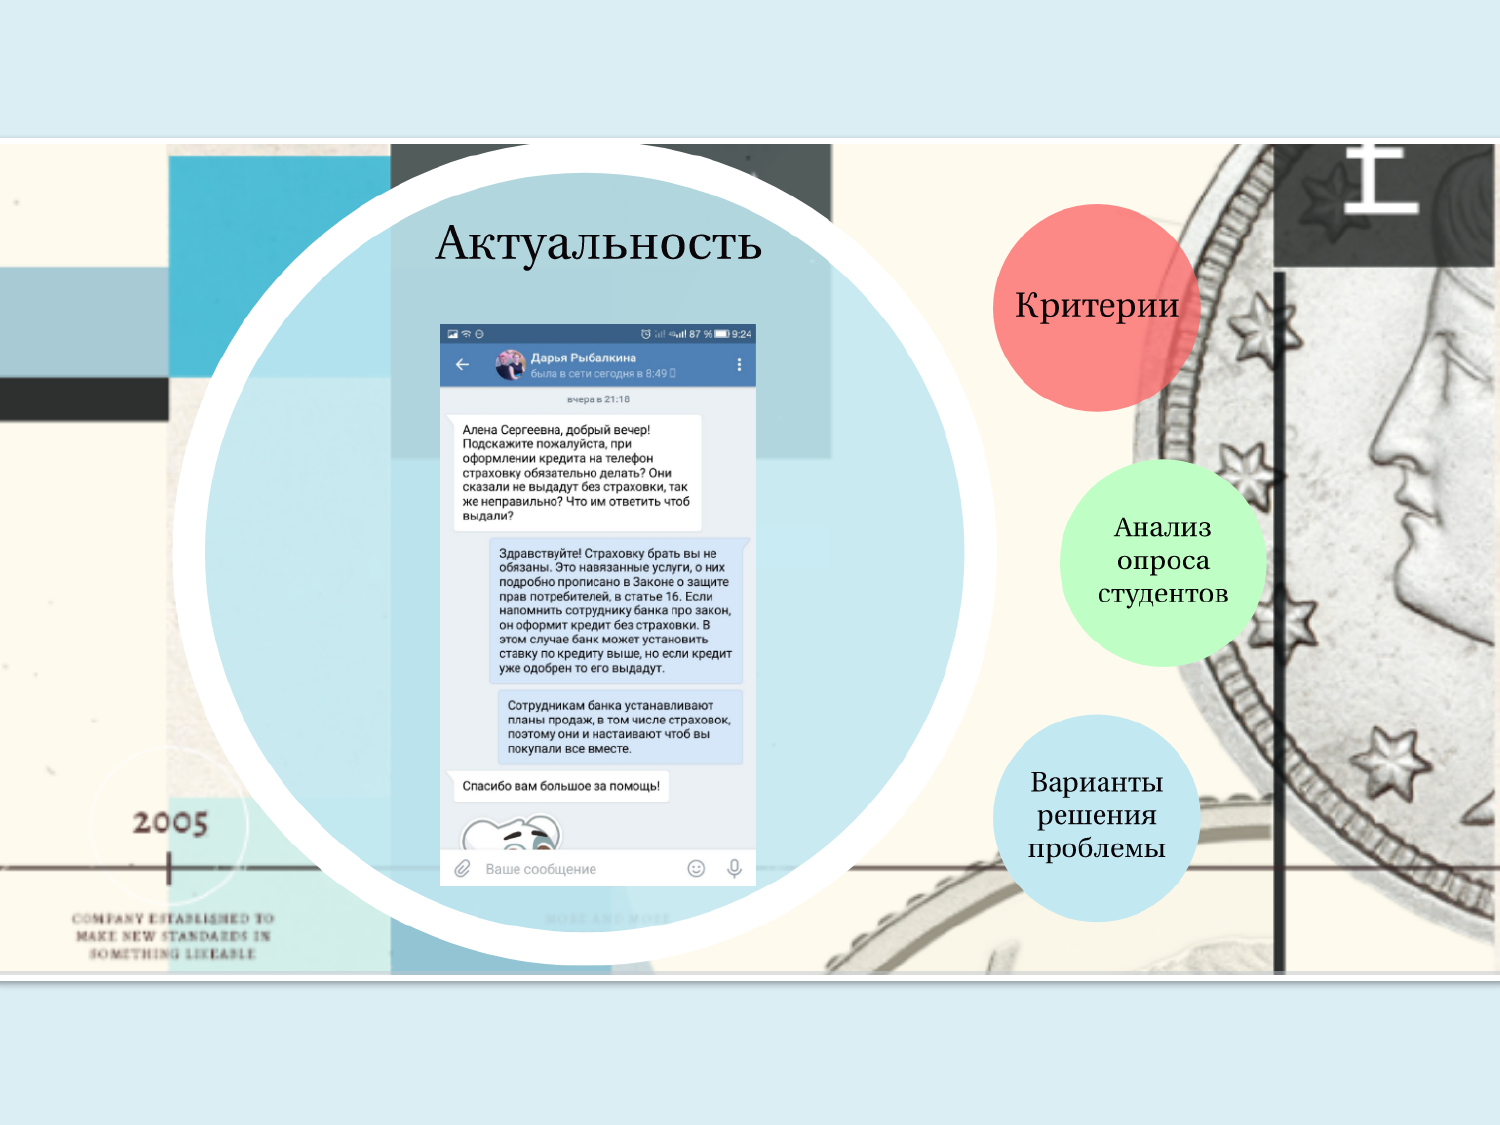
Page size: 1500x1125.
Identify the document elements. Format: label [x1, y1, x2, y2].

picture [0, 143, 1500, 975]
